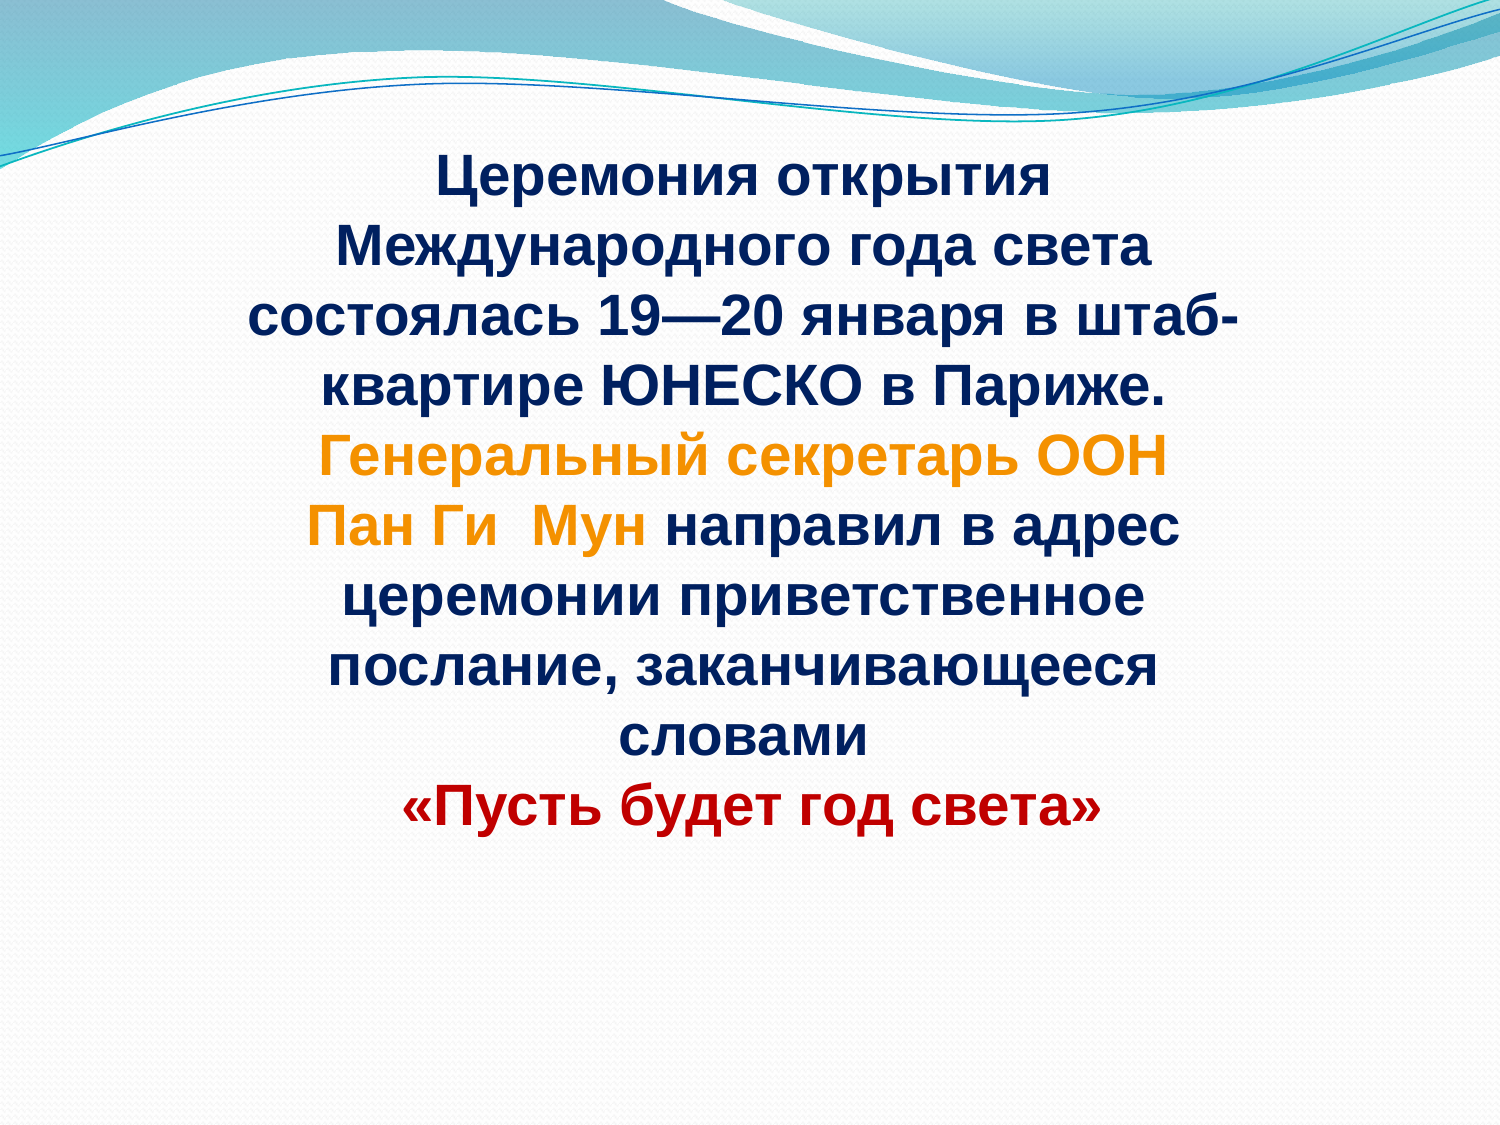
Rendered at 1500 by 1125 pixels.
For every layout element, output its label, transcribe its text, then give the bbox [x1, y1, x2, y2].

text_box Церемония открытия Международного года света состоялась 19—20 января в штаб-квартире ЮНЕСКО в Париже. Генеральный секретарь ООН Пан Ги Мун направил в адрес церемонии приветственное послание, заканчивающееся словами «Пусть будет год света» [218, 60, 1270, 845]
